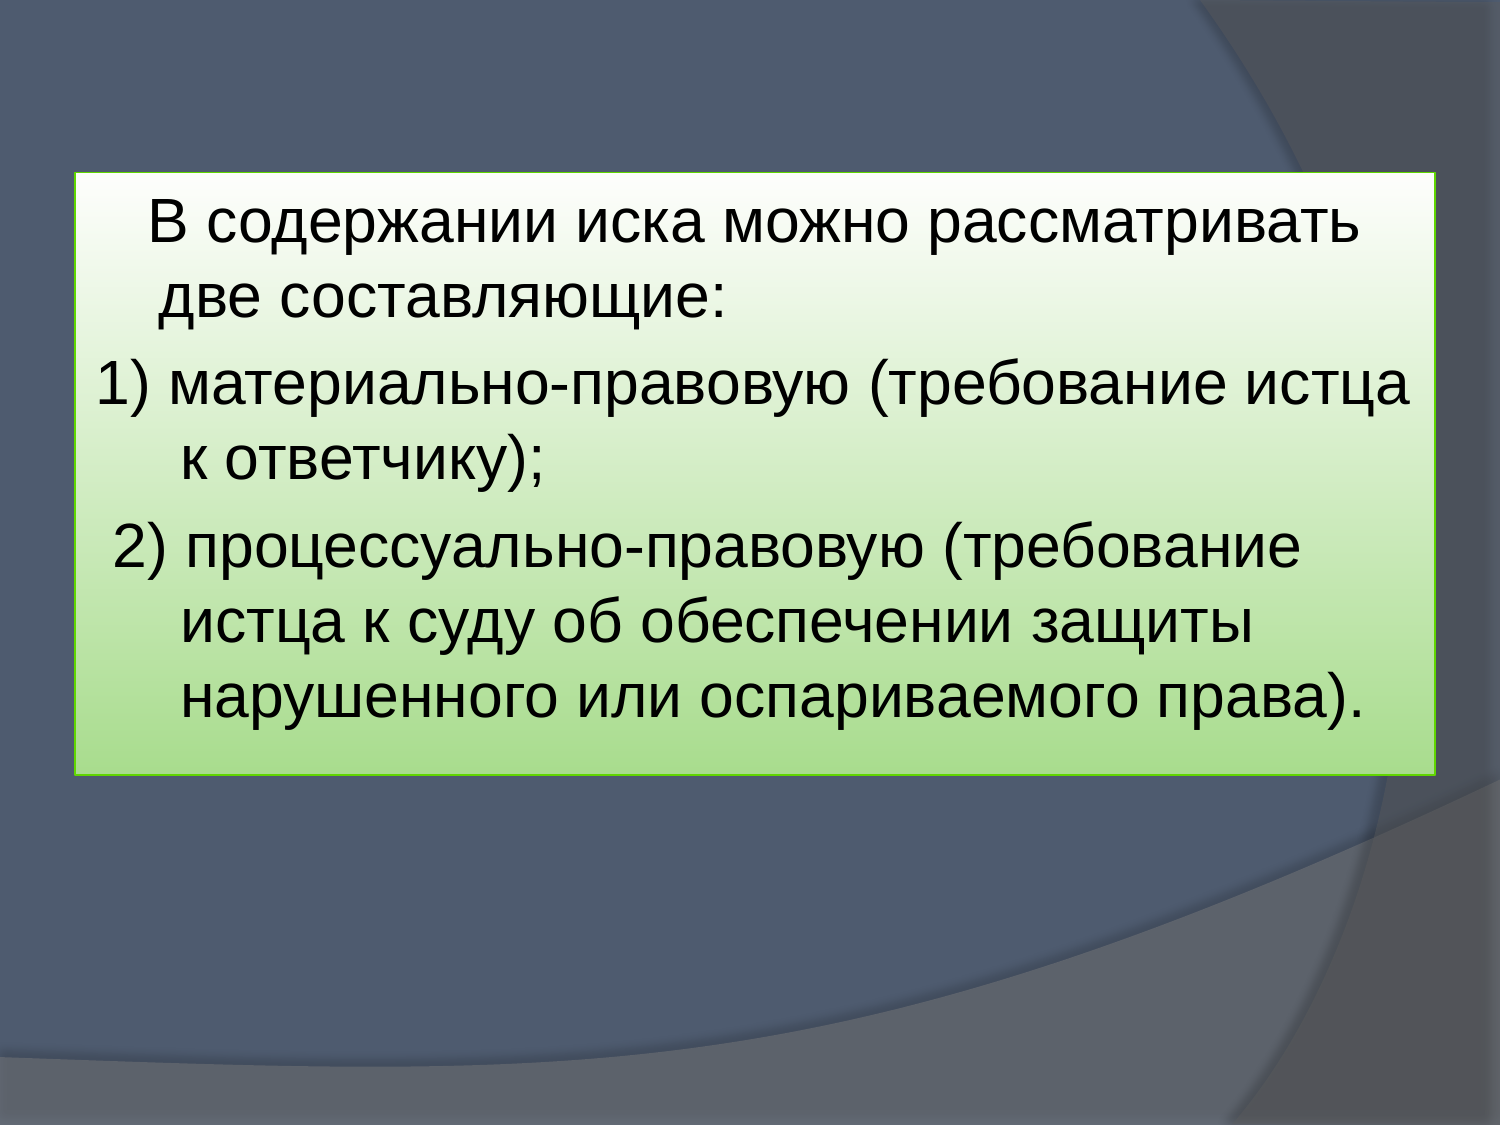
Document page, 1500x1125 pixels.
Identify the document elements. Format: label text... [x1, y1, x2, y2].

list В содержании иска можно рассматривать две составляющие: 1) материально-правовую (требование истца к ответчику); 2) процессуально-правовую (требование истца к суду об обеспечении защиты нарушенного или оспариваемого права). [74, 172, 1436, 776]
